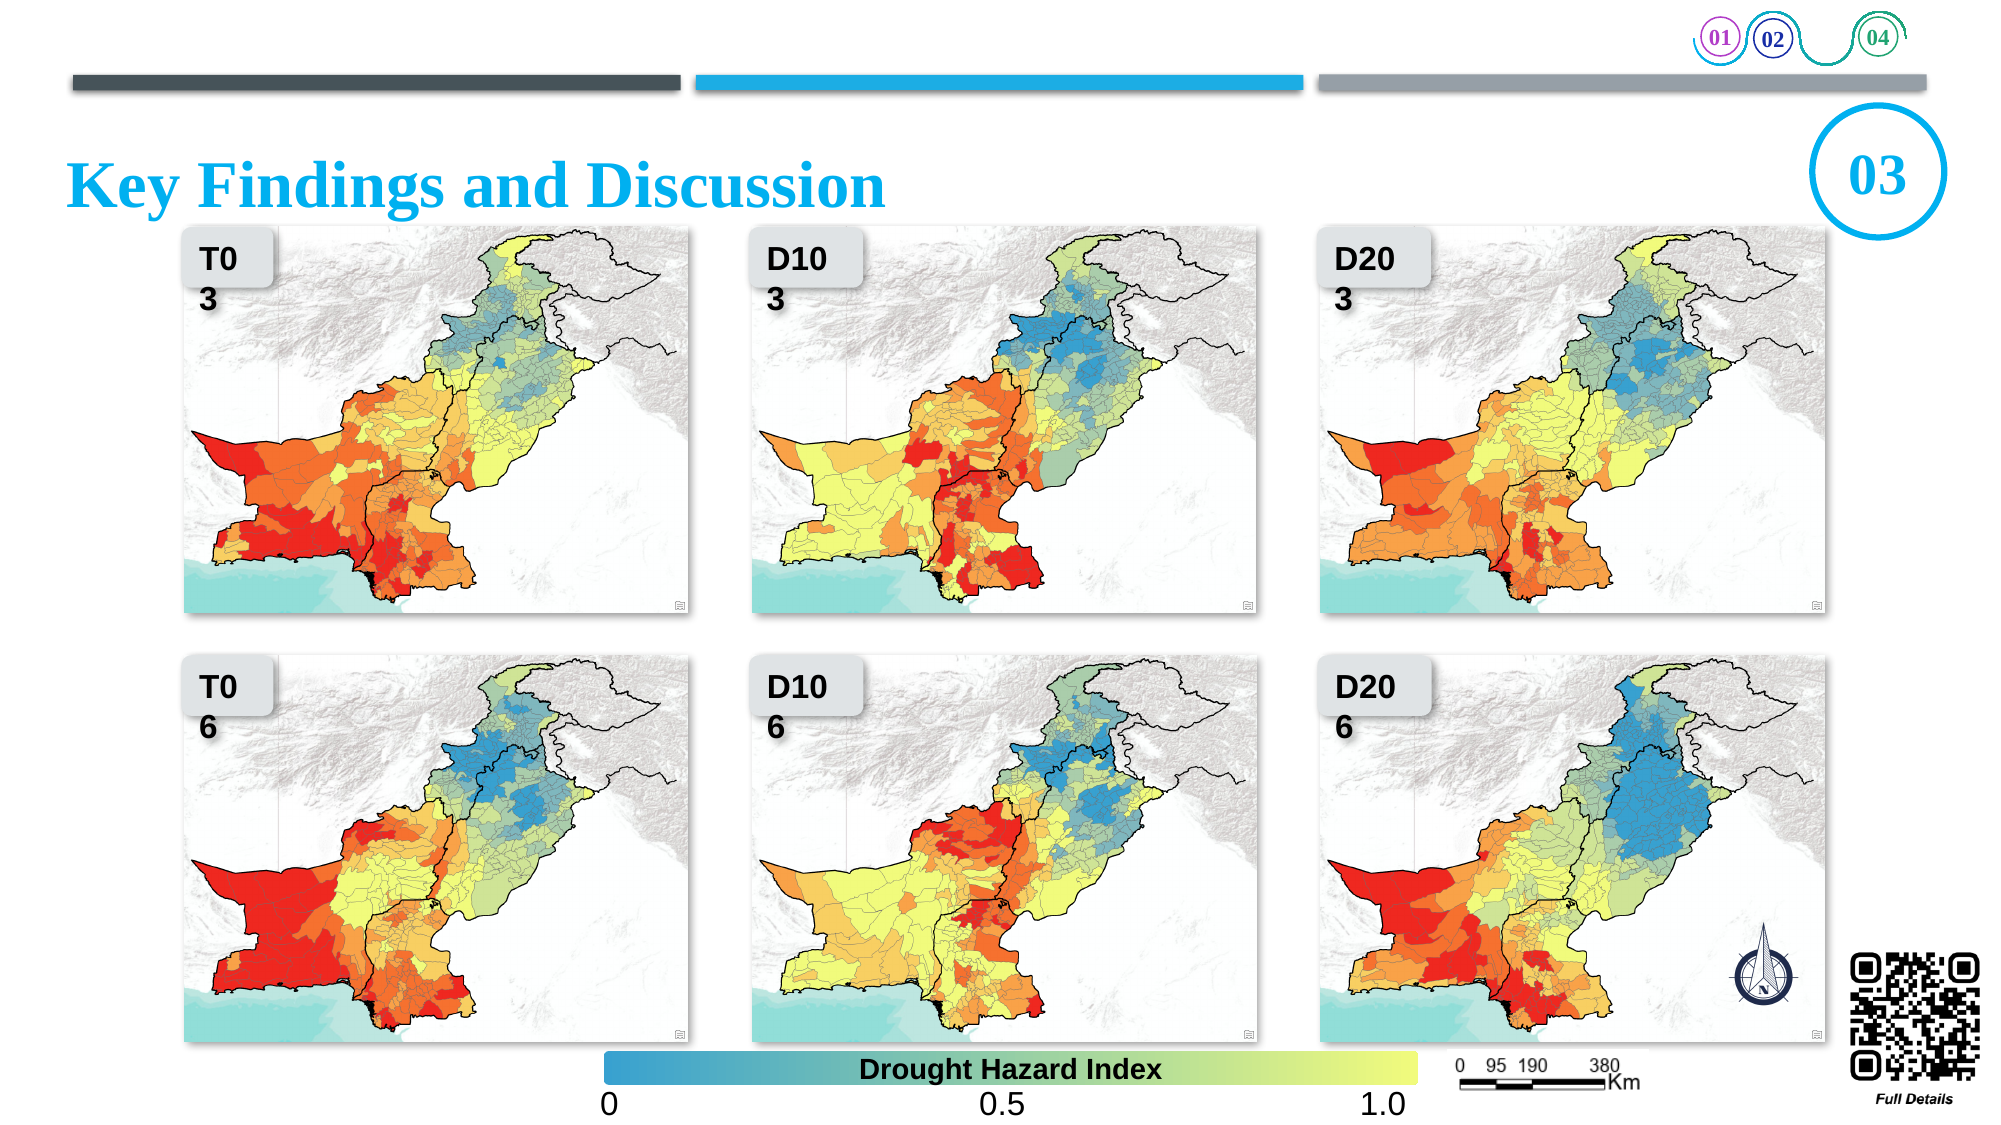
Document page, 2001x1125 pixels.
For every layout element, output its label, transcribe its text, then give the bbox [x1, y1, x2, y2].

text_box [751, 226, 1257, 614]
text_box 03 [1812, 105, 1945, 238]
text_box 01 [1700, 17, 1740, 56]
text_box [1692, 10, 1908, 66]
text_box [183, 654, 689, 1042]
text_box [751, 654, 1257, 1040]
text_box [585, 1042, 1420, 1125]
picture [1717, 918, 1810, 1010]
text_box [1319, 226, 1825, 614]
picture [1447, 1048, 1649, 1101]
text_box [183, 226, 689, 614]
title Key Findings and Discussion [51, 133, 1393, 329]
picture [1841, 943, 1988, 1115]
text_box 04 [1858, 16, 1898, 57]
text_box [1320, 654, 1825, 1042]
text_box 02 [1753, 18, 1793, 58]
